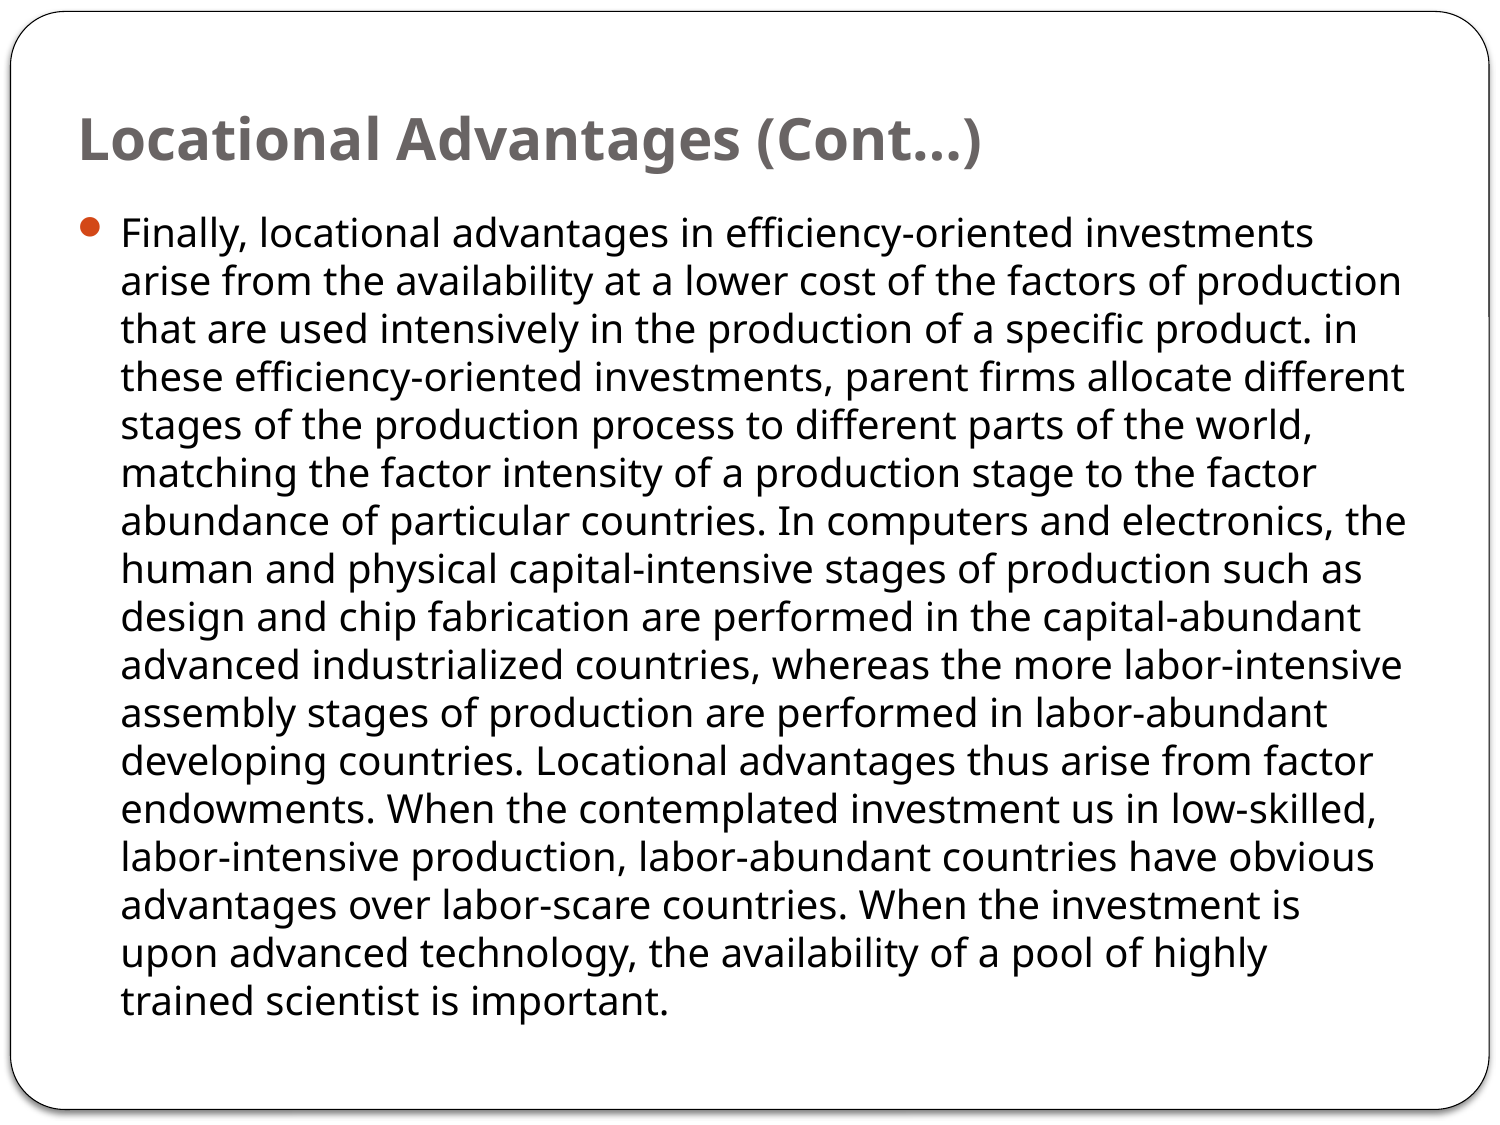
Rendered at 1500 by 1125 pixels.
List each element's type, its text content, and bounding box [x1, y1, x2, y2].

title Locational Advantages (Cont…) [62, 45, 1425, 188]
list Finally, locational advantages in efficiency-oriented investments arise from the availability at a lower cost of the factors of production that are used intensively in the production of a specific product. in these efficiency-oriented investments, parent firms allocate different stages of the production process to different parts of the world, matching the factor intensity of a production stage to the factor abundance of particular countries. In computers and electronics, the human and physical capital-intensive stages of production such as design and chip fabrication are performed in the capital-abundant advanced industrialized countries, whereas the more labor-intensive assembly stages of production are performed in labor-abundant developing countries. Locational advantages thus arise from factor endowments. When the contemplated investment us in low-skilled, labor-intensive production, labor-abundant countries have obvious advantages over labor-scare countries. When the investment is upon advanced technology, the availability of a pool of highly trained scientist is important. [62, 200, 1425, 1075]
